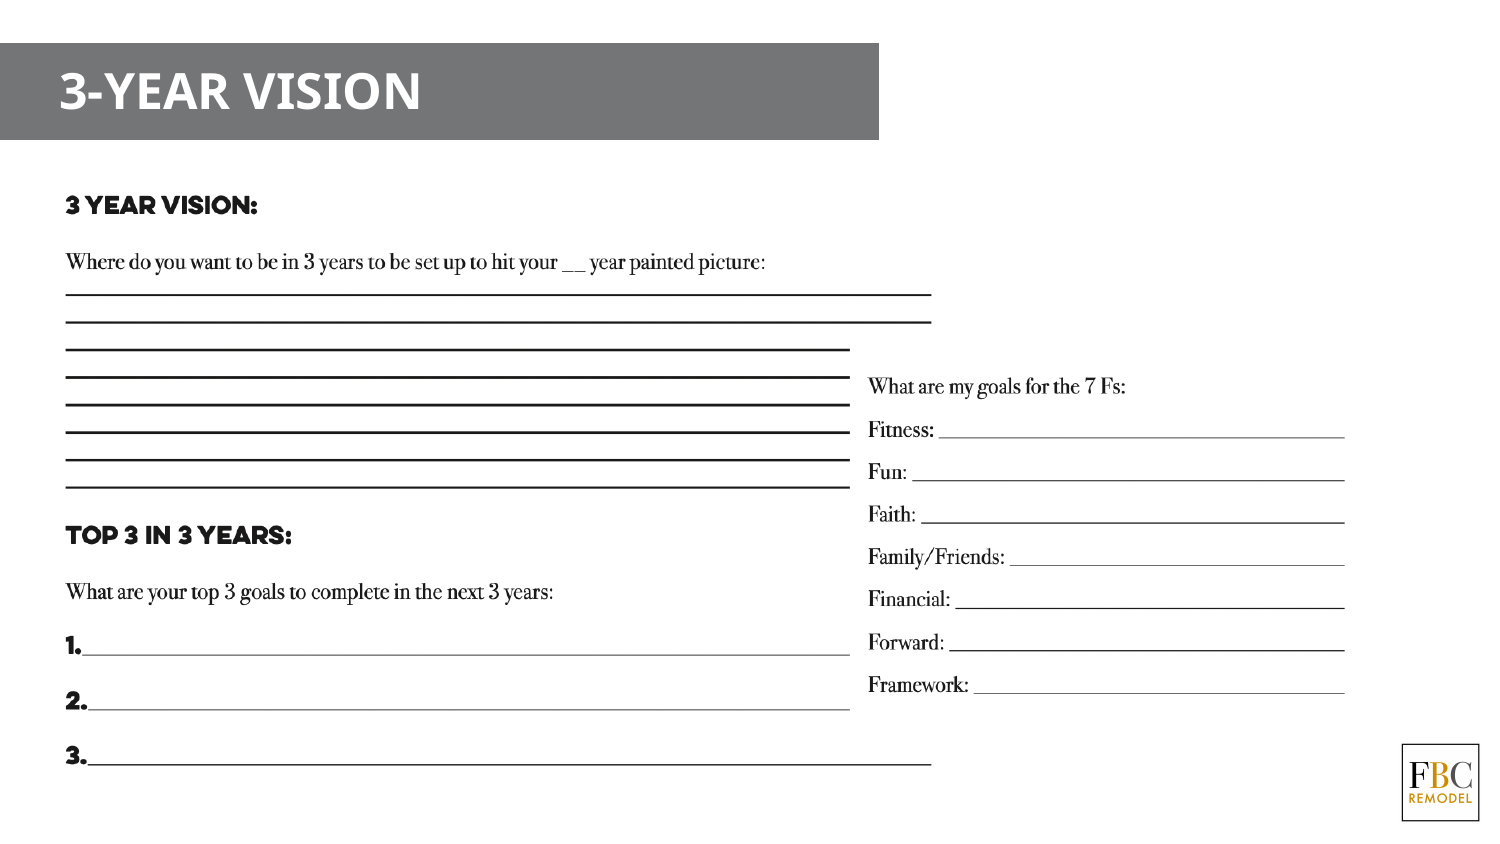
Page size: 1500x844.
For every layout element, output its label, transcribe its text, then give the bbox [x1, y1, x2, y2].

picture [48, 174, 1345, 800]
picture [1399, 741, 1482, 824]
title 3-YEAR VISION [44, 44, 850, 139]
